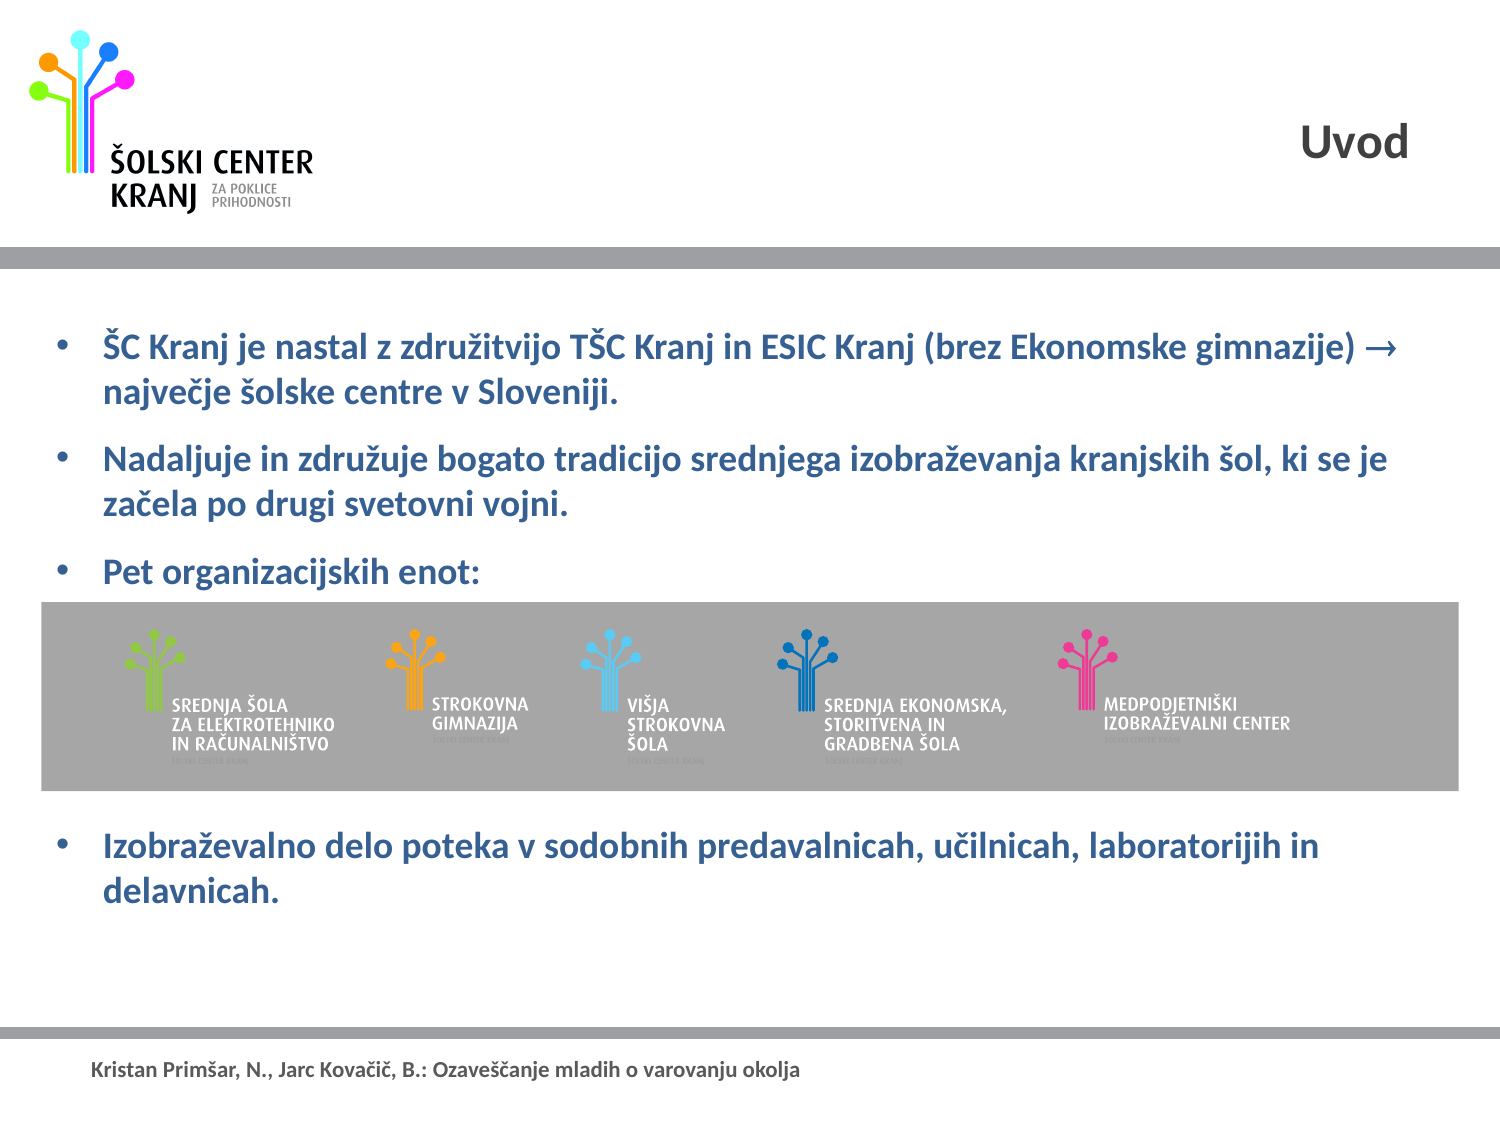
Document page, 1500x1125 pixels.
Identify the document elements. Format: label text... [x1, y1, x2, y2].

text_box ŠC Kranj je nastal z združitvijo TŠC Kranj in ESIC Kranj (brez Ekonomske gimnazije)  največje šolske centre v Sloveniji. Nadaljuje in združuje bogato tradicijo srednjega izobraževanja kranjskih šol, ki se je začela po drugi svetovni vojni. Pet organizacijskih enot: [41, 314, 1459, 600]
picture [29, 30, 313, 214]
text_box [41, 601, 1459, 792]
title Uvod [395, 45, 1425, 233]
text_box Izobraževalno delo poteka v sodobnih predavalnicah, učilnicah, laboratorijih in delavnicah. [41, 800, 1459, 964]
text_box [0, 247, 1500, 269]
